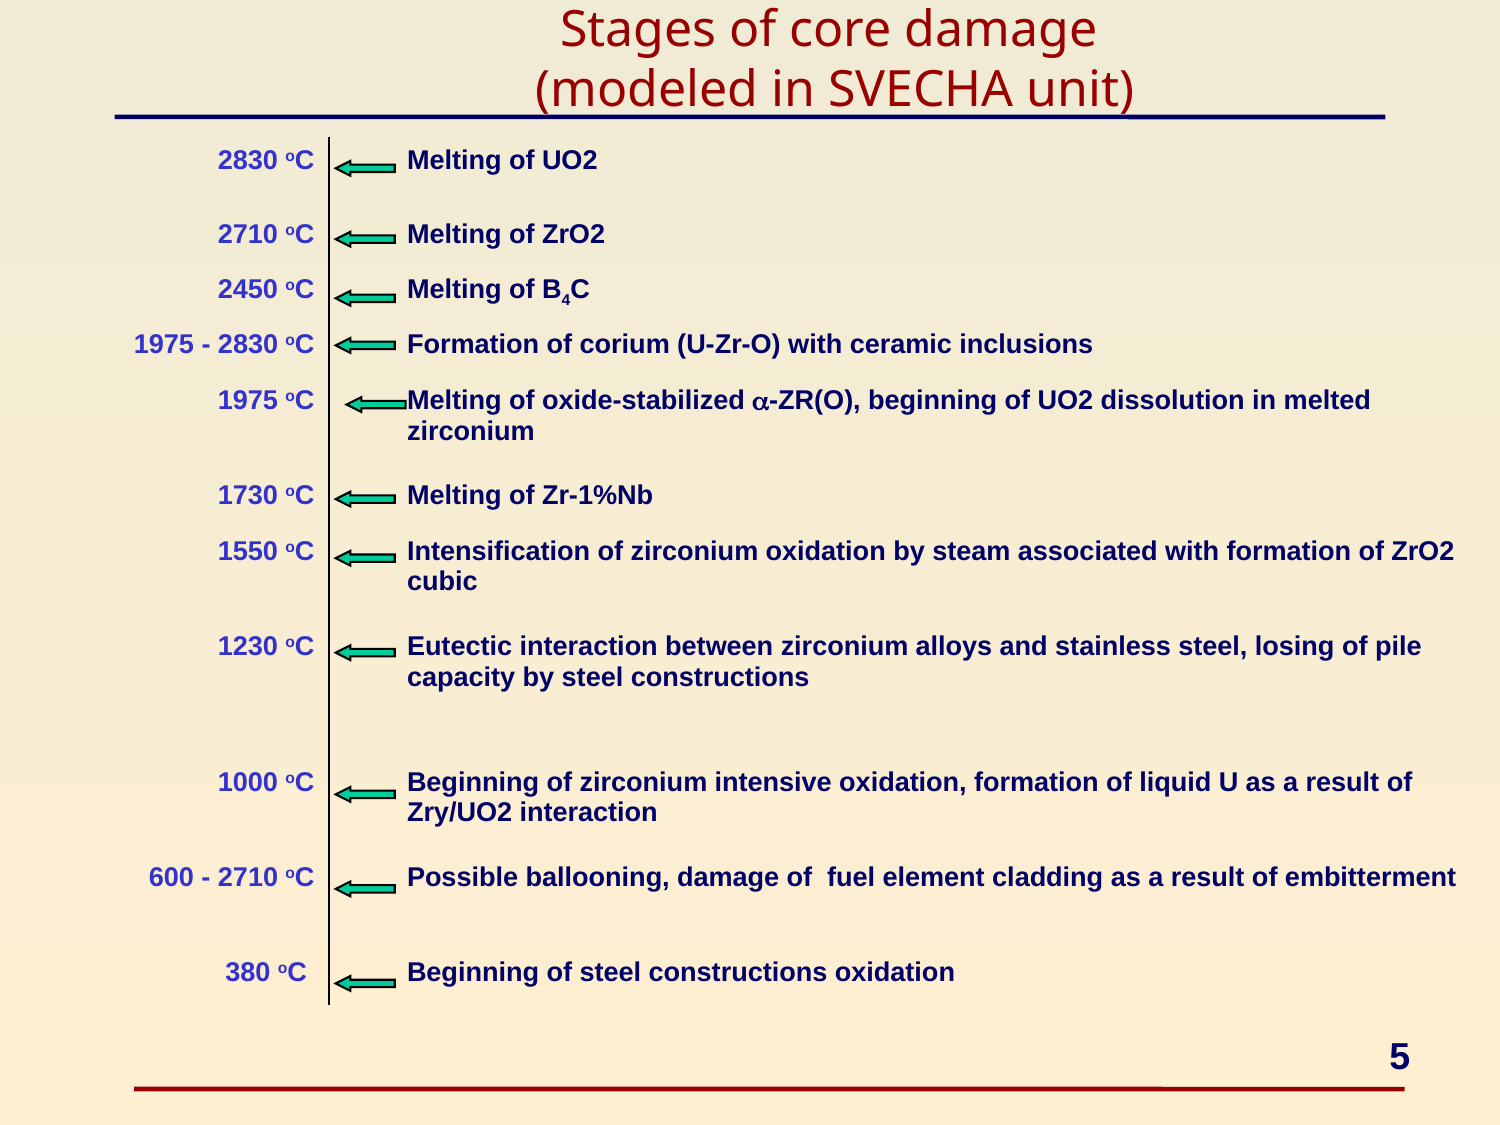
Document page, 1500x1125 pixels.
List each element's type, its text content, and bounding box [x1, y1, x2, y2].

text_box [335, 338, 395, 353]
title Stages of core damage (modeled in SVECHA unit) [253, 0, 1417, 126]
table_cell [330, 322, 407, 377]
table_cell [330, 528, 407, 624]
table_cell Eutectic interaction between zirconium alloys and stainless steel, losing of pile capacity by steel constructions [407, 624, 1500, 759]
table_cell 1730 oC [34, 473, 328, 528]
table_cell [330, 377, 407, 473]
table_header Melting of UO2 [407, 137, 1500, 211]
table_cell 1230 oC [34, 624, 328, 759]
text_box [335, 491, 395, 507]
table_cell 2710 oC [34, 211, 328, 266]
table_cell [330, 950, 407, 1005]
text_box [335, 231, 395, 247]
table_header [330, 137, 407, 211]
text_box [335, 160, 395, 176]
table_cell [330, 211, 407, 266]
table_cell Intensification of zirconium oxidation by steam associated with formation of ZrO2 cubic [407, 528, 1500, 624]
table_cell 1975 oC [34, 377, 328, 473]
table_cell 1000 oC [34, 759, 328, 854]
text_box [335, 550, 395, 566]
table_cell Possible ballooning, damage of fuel element cladding as a result of embitterment [407, 854, 1500, 950]
text_box [335, 881, 395, 897]
table_cell 380 oC [34, 950, 328, 1005]
table_cell 1550 oC [34, 528, 328, 624]
slide_number 5 [1074, 1024, 1425, 1103]
table_cell Melting of oxide-stabilized -ZR(O), beginning of UO2 dissolution in melted zirconium [407, 377, 1500, 473]
text_box [335, 976, 395, 991]
table_cell [330, 759, 407, 854]
table_cell Melting of B4C [407, 266, 1500, 322]
table_cell 1975 - 2830 oC [34, 322, 328, 377]
table_cell [330, 624, 407, 759]
table_cell [330, 473, 407, 528]
table_header 2830 oC [34, 137, 328, 211]
table_cell Beginning of zirconium intensive oxidation, formation of liquid U as a result of Zry/UO2 interaction [407, 759, 1500, 854]
table_cell Melting of ZrO2 [407, 211, 1500, 266]
table_cell [330, 266, 407, 322]
table_cell 600 - 2710 oC [34, 854, 328, 950]
table_cell [330, 854, 407, 950]
text_box [335, 290, 395, 306]
table_cell Formation of corium (U-Zr-O) with ceramic inclusions [407, 322, 1500, 377]
text_box [346, 397, 406, 412]
text_box [335, 786, 395, 802]
table_cell Beginning of steel constructions oxidation [407, 950, 1500, 1005]
text_box [335, 645, 395, 661]
table_cell 2450 oC [34, 266, 328, 322]
table_cell Melting of Zr-1%Nb [407, 473, 1500, 528]
